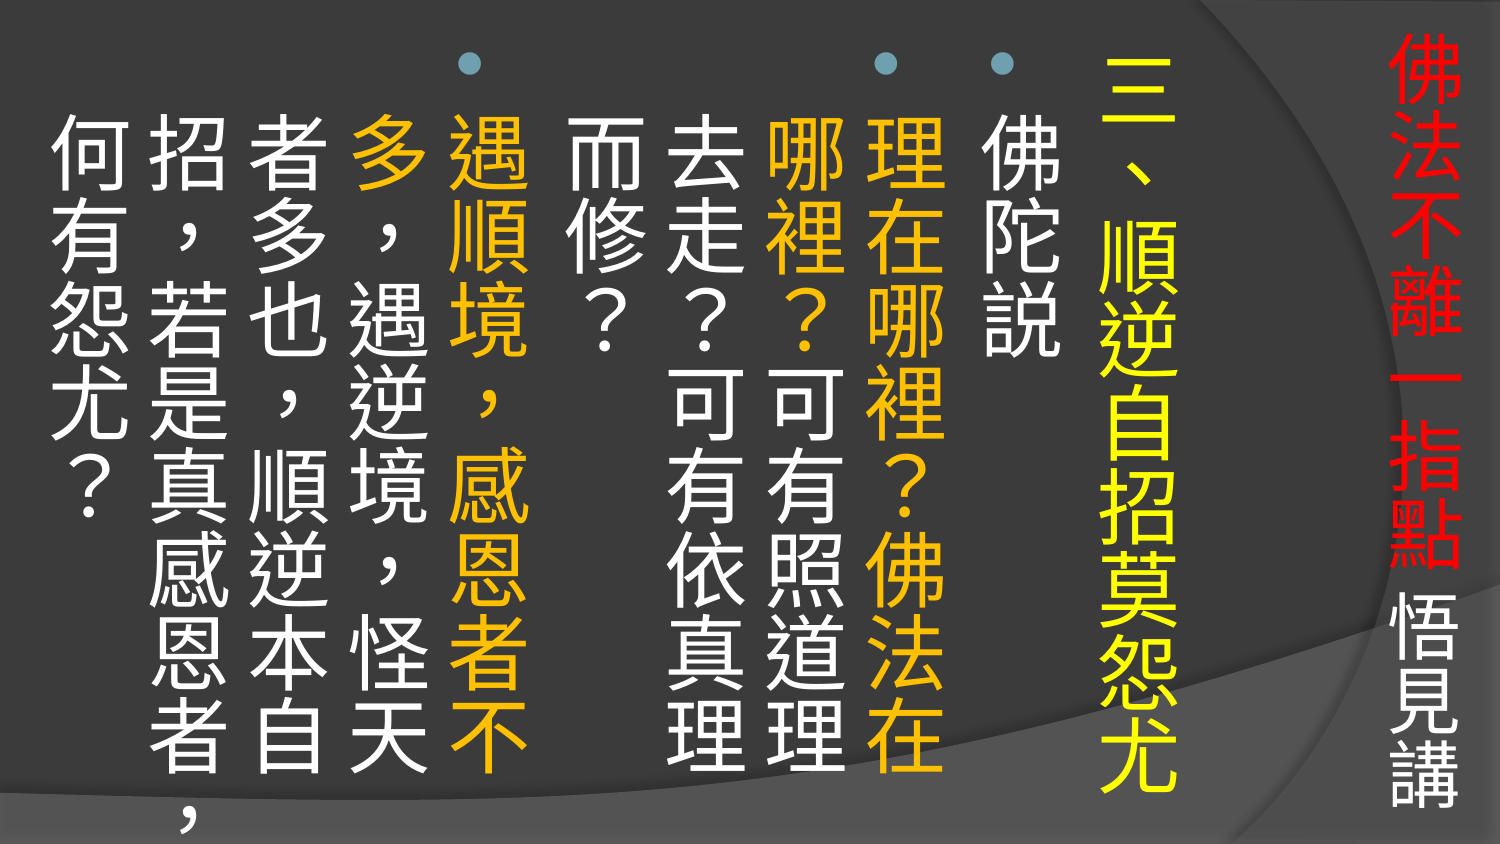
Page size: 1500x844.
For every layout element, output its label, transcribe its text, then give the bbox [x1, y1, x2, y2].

list 三、順逆自招莫怨尤 佛陀説 理在哪裡？佛法在哪裡？可有照道理去走？可有依真理而修？ 遇順境，感恩者不多，遇逆境，怪天者多也，順逆本自招，若是真感恩者，何有怨尤？ [29, 27, 1365, 820]
title 佛法不離一指點 悟見講 [1364, 21, 1483, 820]
